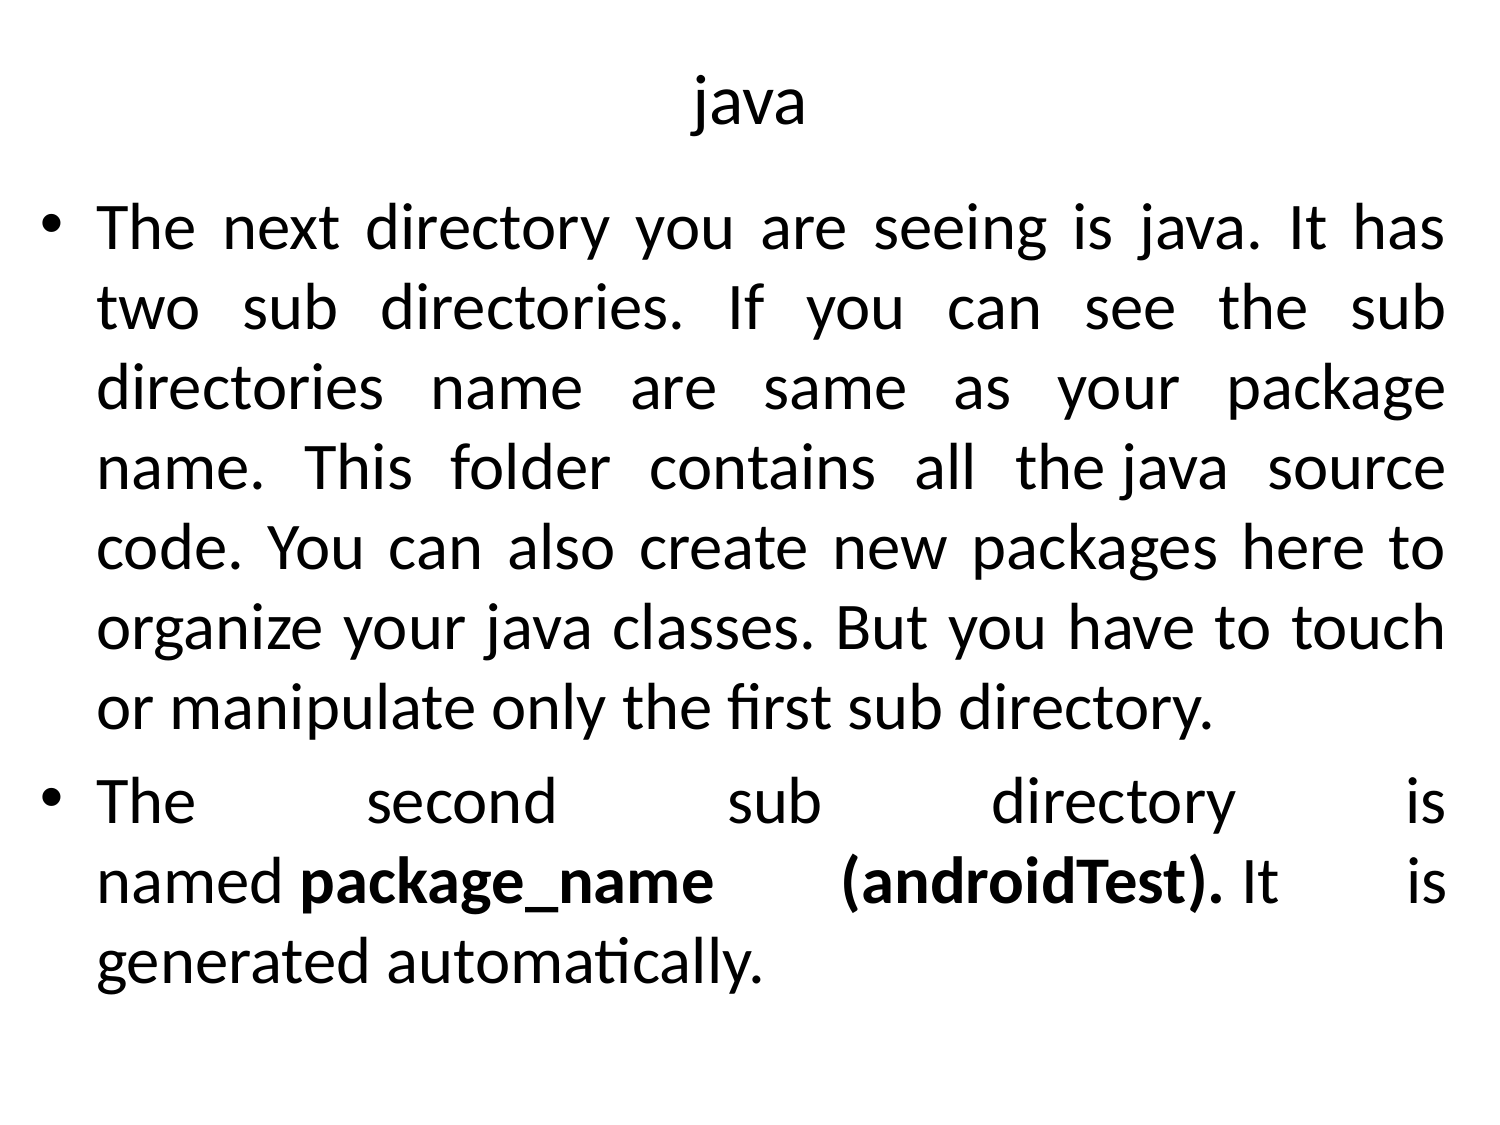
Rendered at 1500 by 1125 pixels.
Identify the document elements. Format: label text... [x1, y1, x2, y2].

title java [75, 45, 1425, 174]
list The next directory you are seeing is java. It has two sub directories. If you can see the sub directories name are same as your package name. This folder contains all the java source code. You can also create new packages here to organize your java classes. But you have to touch or manipulate only the first sub directory. The second sub directory is named package_name (androidTest). It is generated automatically. [24, 174, 1463, 1075]
